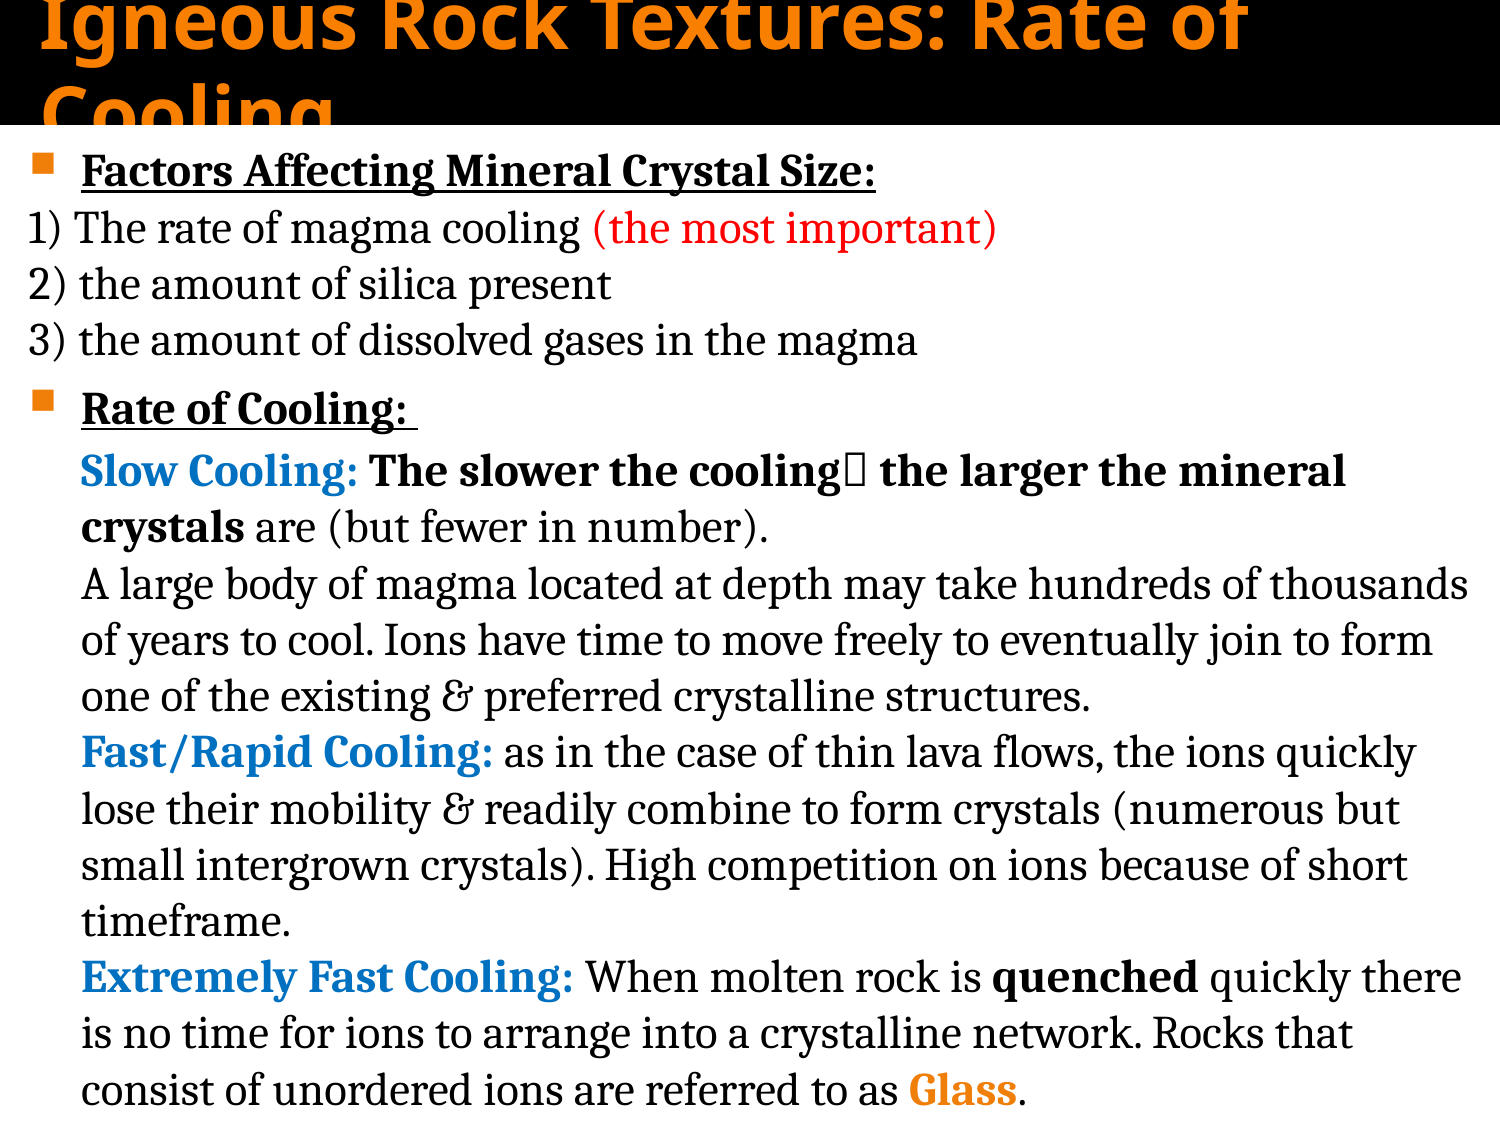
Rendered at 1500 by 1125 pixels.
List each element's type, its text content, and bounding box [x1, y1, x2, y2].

list Factors Affecting Mineral Crystal Size: 1) The rate of magma cooling (the most important) 2) the amount of silica present 3) the amount of dissolved gases in the magma Rate of Cooling: Slow Cooling: The slower the cooling the larger the mineral crystals are (but fewer in number). A large body of magma located at depth may take hundreds of thousands of years to cool. Ions have time to move freely to eventually join to form one of the existing & preferred crystalline structures. Fast/Rapid Cooling: as in the case of thin lava flows, the ions quickly lose their mobility & readily combine to form crystals (numerous but small intergrown crystals). High competition on ions because of short timeframe. Extremely Fast Cooling: When molten rock is quenched quickly there is no time for ions to arrange into a crystalline network. Rocks that consist of unordered ions are referred to as Glass. [0, 125, 1500, 1100]
title Igneous Rock Textures: Rate of Cooling [24, 0, 1500, 125]
